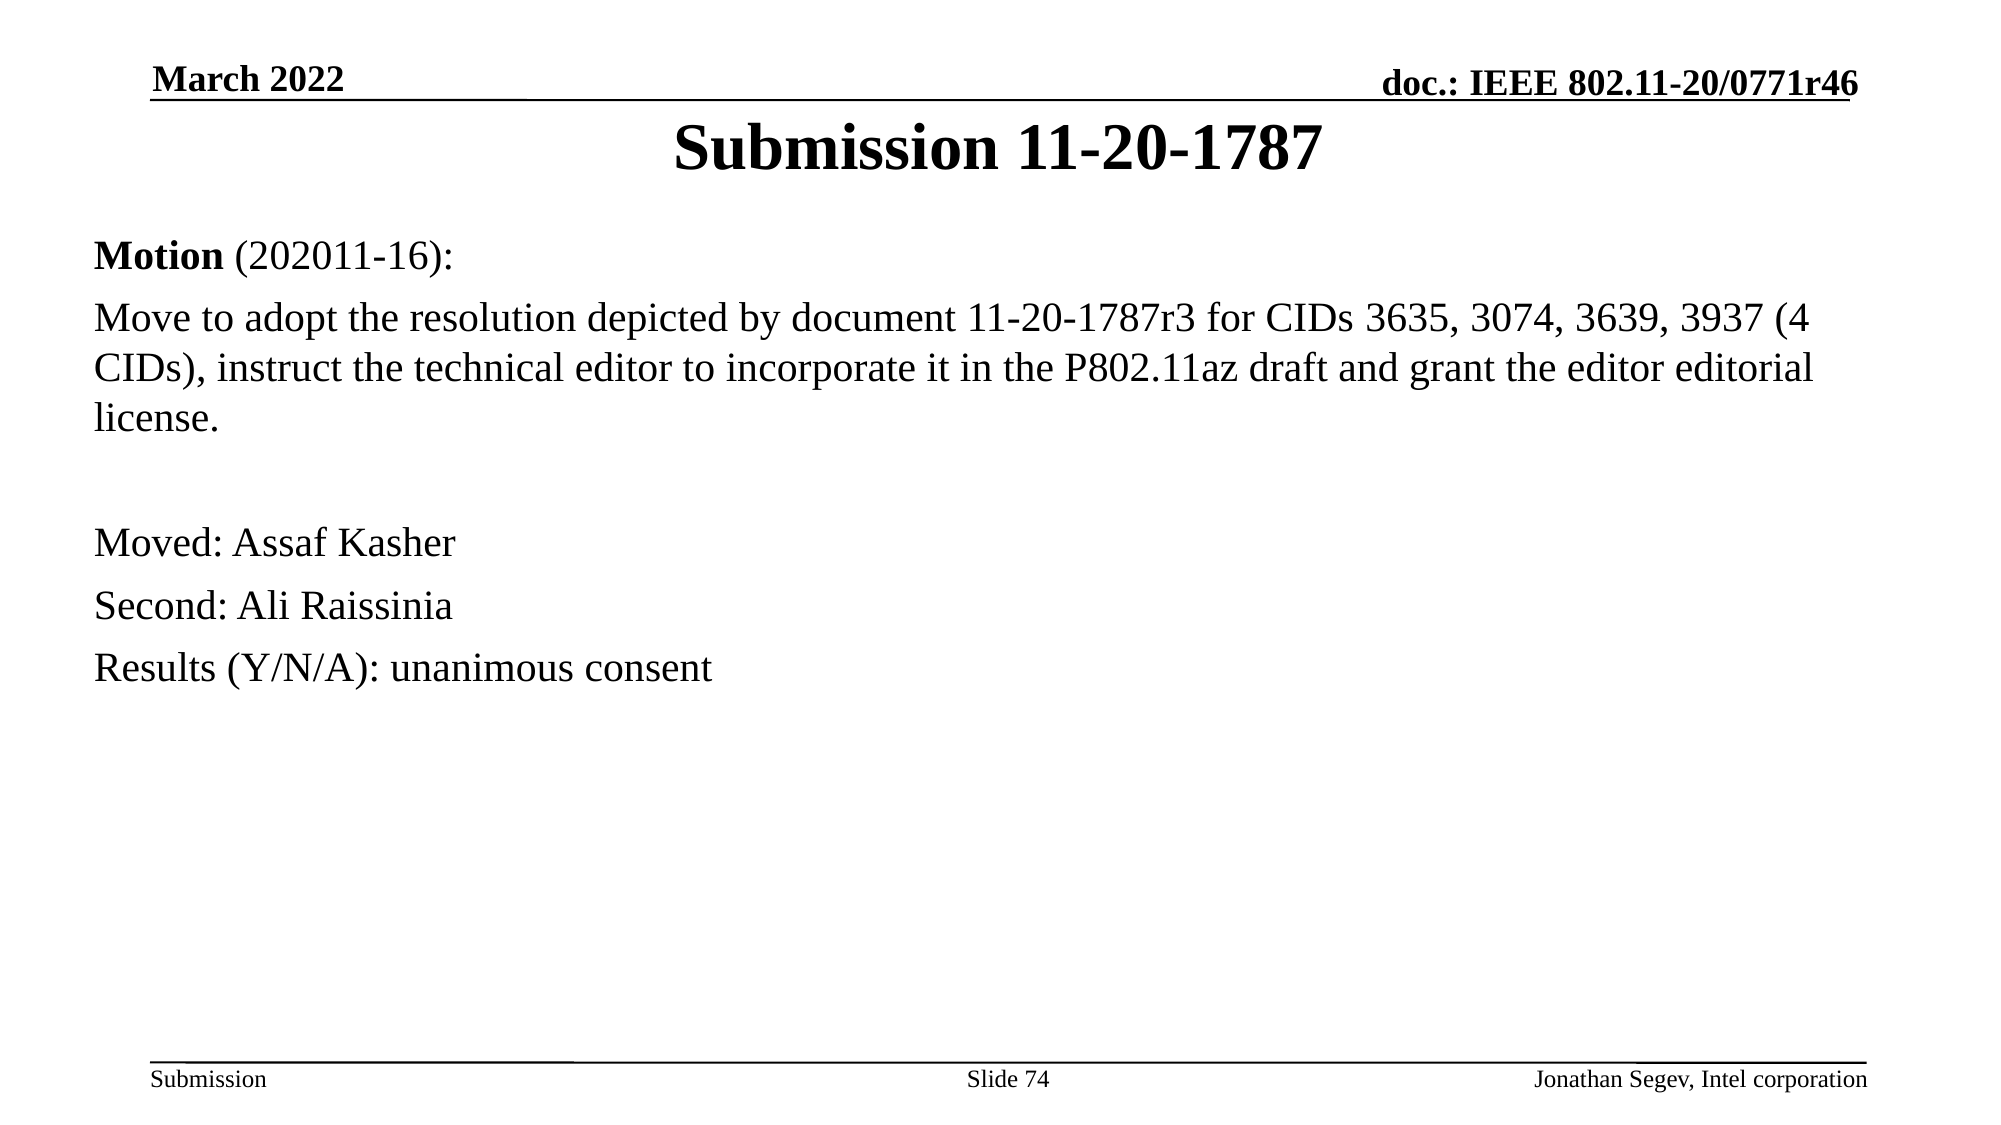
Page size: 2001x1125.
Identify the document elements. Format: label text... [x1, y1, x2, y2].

title Submission 11-20-1787 [149, 112, 1850, 173]
footer Jonathan Segev, Intel corporation [1171, 1061, 1869, 1093]
list Motion (202011-16): Move to adopt the resolution depicted by document 11-20-1787r3 for CIDs 3635, 3074, 3639, 3937 (4 CIDs), instruct the technical editor to incorporate it in the P802.11az draft and grant the editor editorial license. Moved: Assaf Kasher Second: Ali Raissinia Results (Y/N/A): unanimous consent [78, 219, 1922, 1000]
slide_number Slide 74 [950, 1061, 1067, 1123]
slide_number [152, 54, 563, 100]
